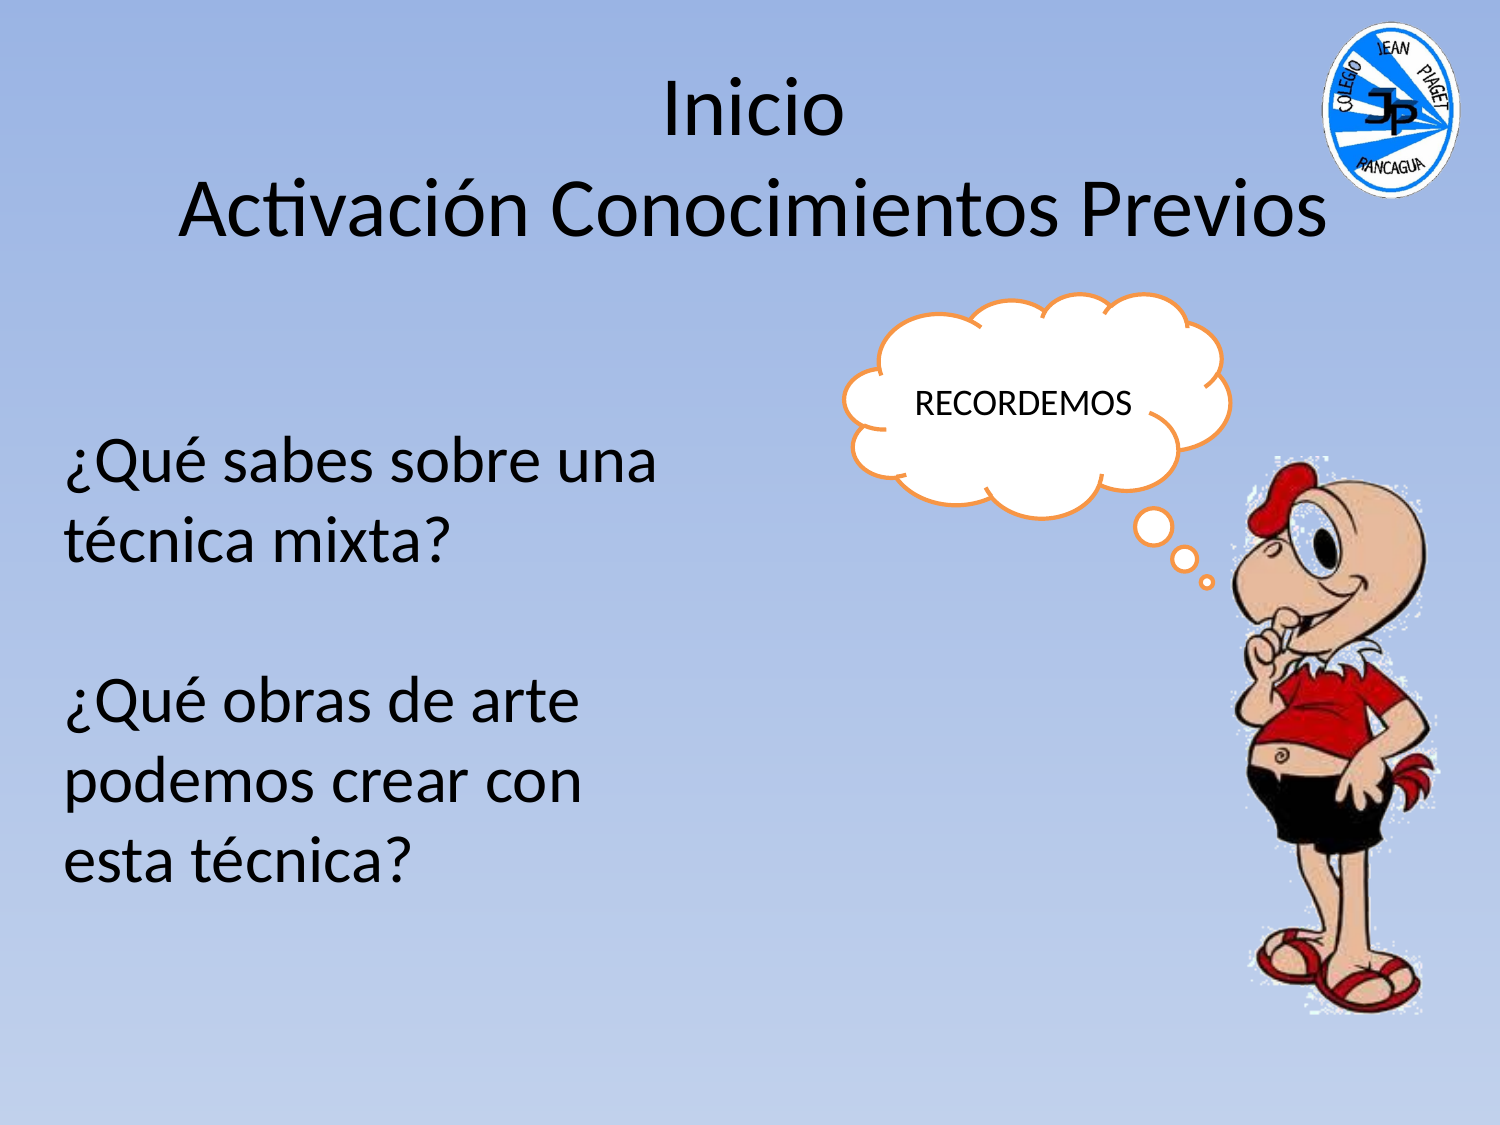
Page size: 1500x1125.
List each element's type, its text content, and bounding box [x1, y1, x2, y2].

text_box ¿Qué sabes sobre una técnica mixta? ¿Qué obras de arte podemos crear con esta técnica? [48, 408, 703, 904]
picture [1289, 18, 1500, 202]
text_box RECORDEMOS [1132, 506, 1175, 548]
text_box RECORDEMOS [841, 292, 1233, 521]
title Inicio Activación Conocimientos Previos [75, 42, 1433, 261]
text_box RECORDEMOS [1170, 545, 1181, 574]
picture [1186, 455, 1452, 1026]
